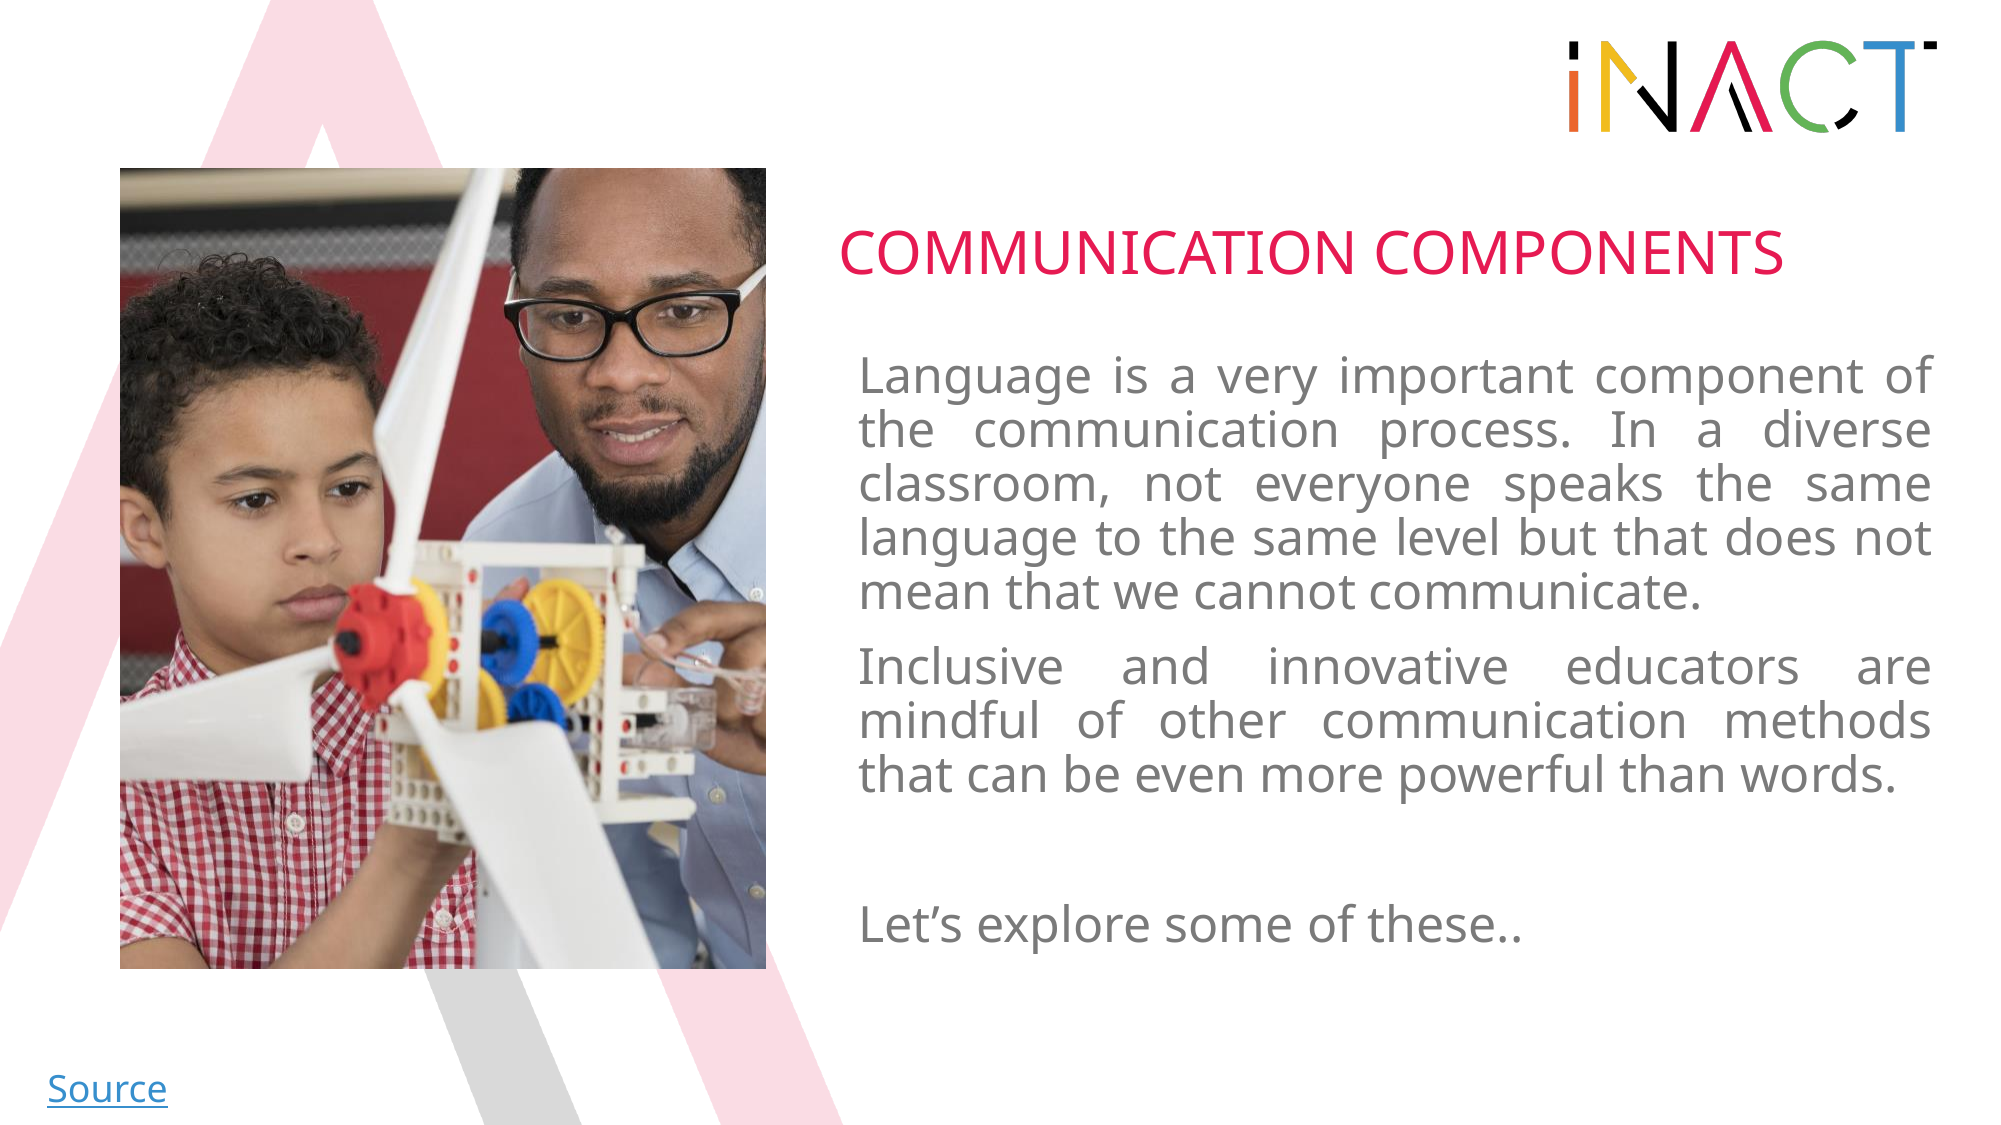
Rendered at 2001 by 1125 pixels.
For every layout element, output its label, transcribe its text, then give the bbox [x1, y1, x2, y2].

picture [1515, 0, 1991, 272]
list Language is a very important component of the communication process. In a diverse classroom, not everyone speaks the same language to the same level but that does not mean that we cannot communicate. Inclusive and innovative educators are mindful of other communication methods that can be even more powerful than words. Let’s explore some of these.. [843, 343, 1949, 969]
text_box Source [32, 1057, 319, 1124]
picture [0, 0, 853, 1125]
title COMMUNICATION COMPONENTS [823, 200, 1835, 296]
